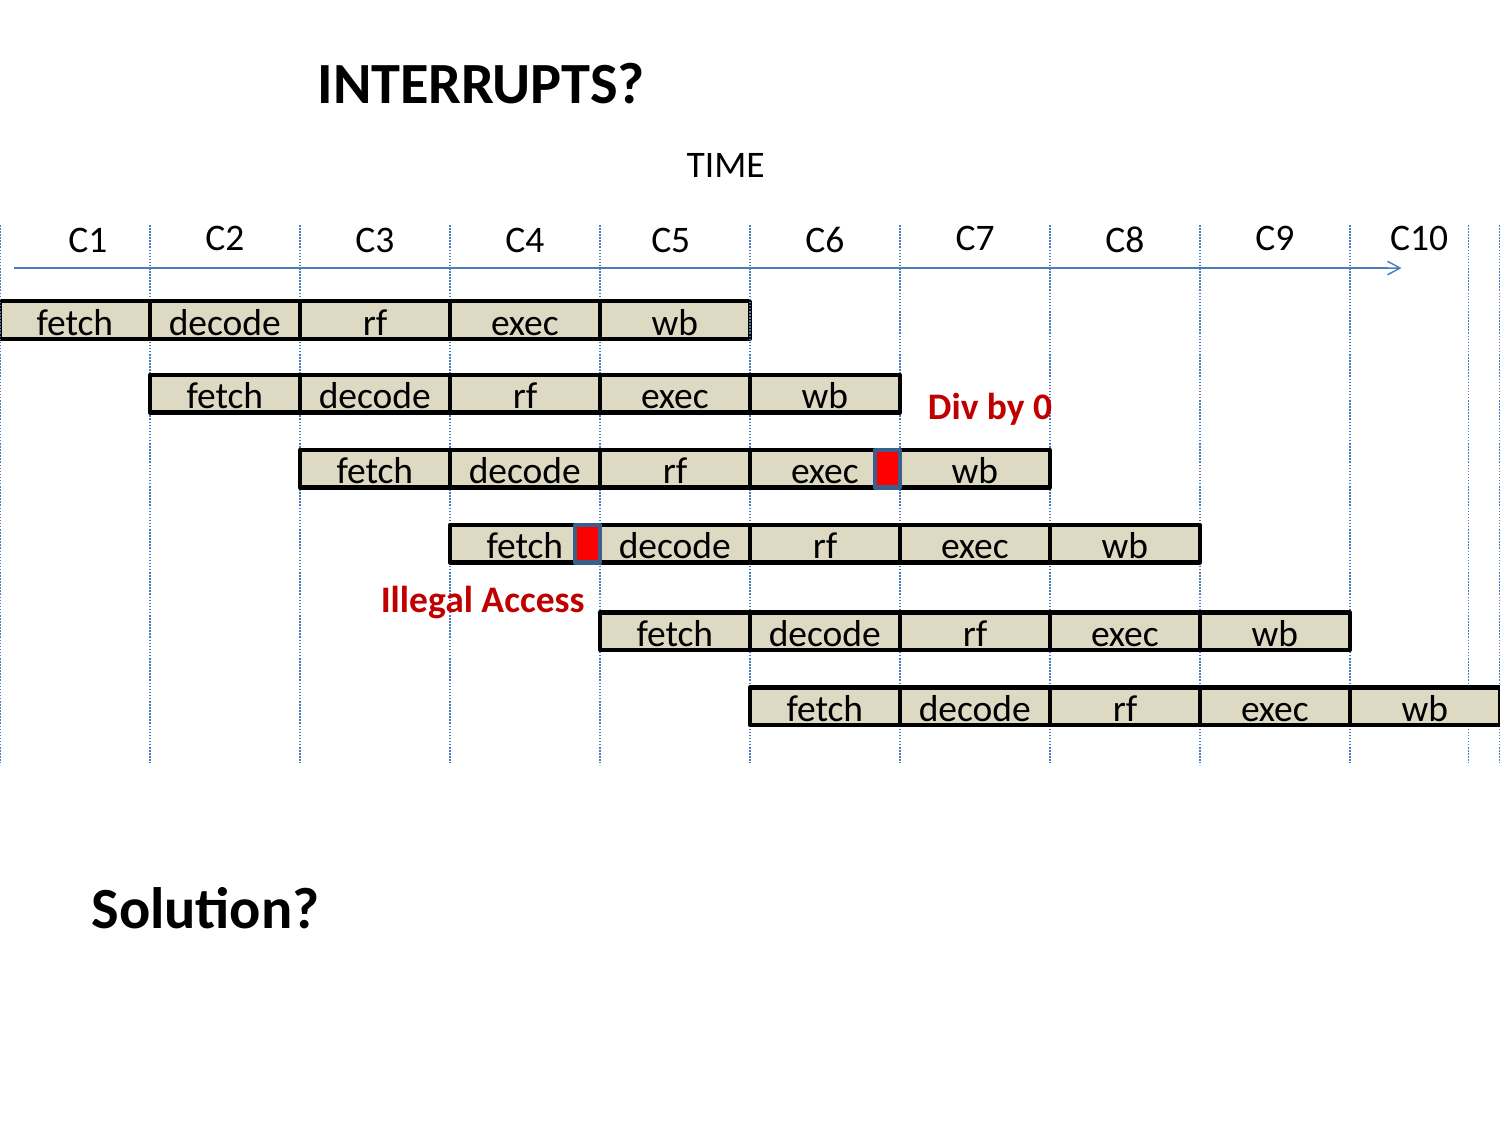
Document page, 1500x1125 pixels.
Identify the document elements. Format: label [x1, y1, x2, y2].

text_box [671, 132, 780, 193]
text_box [303, 37, 660, 123]
text_box [0, 206, 1500, 763]
text_box [76, 862, 335, 948]
